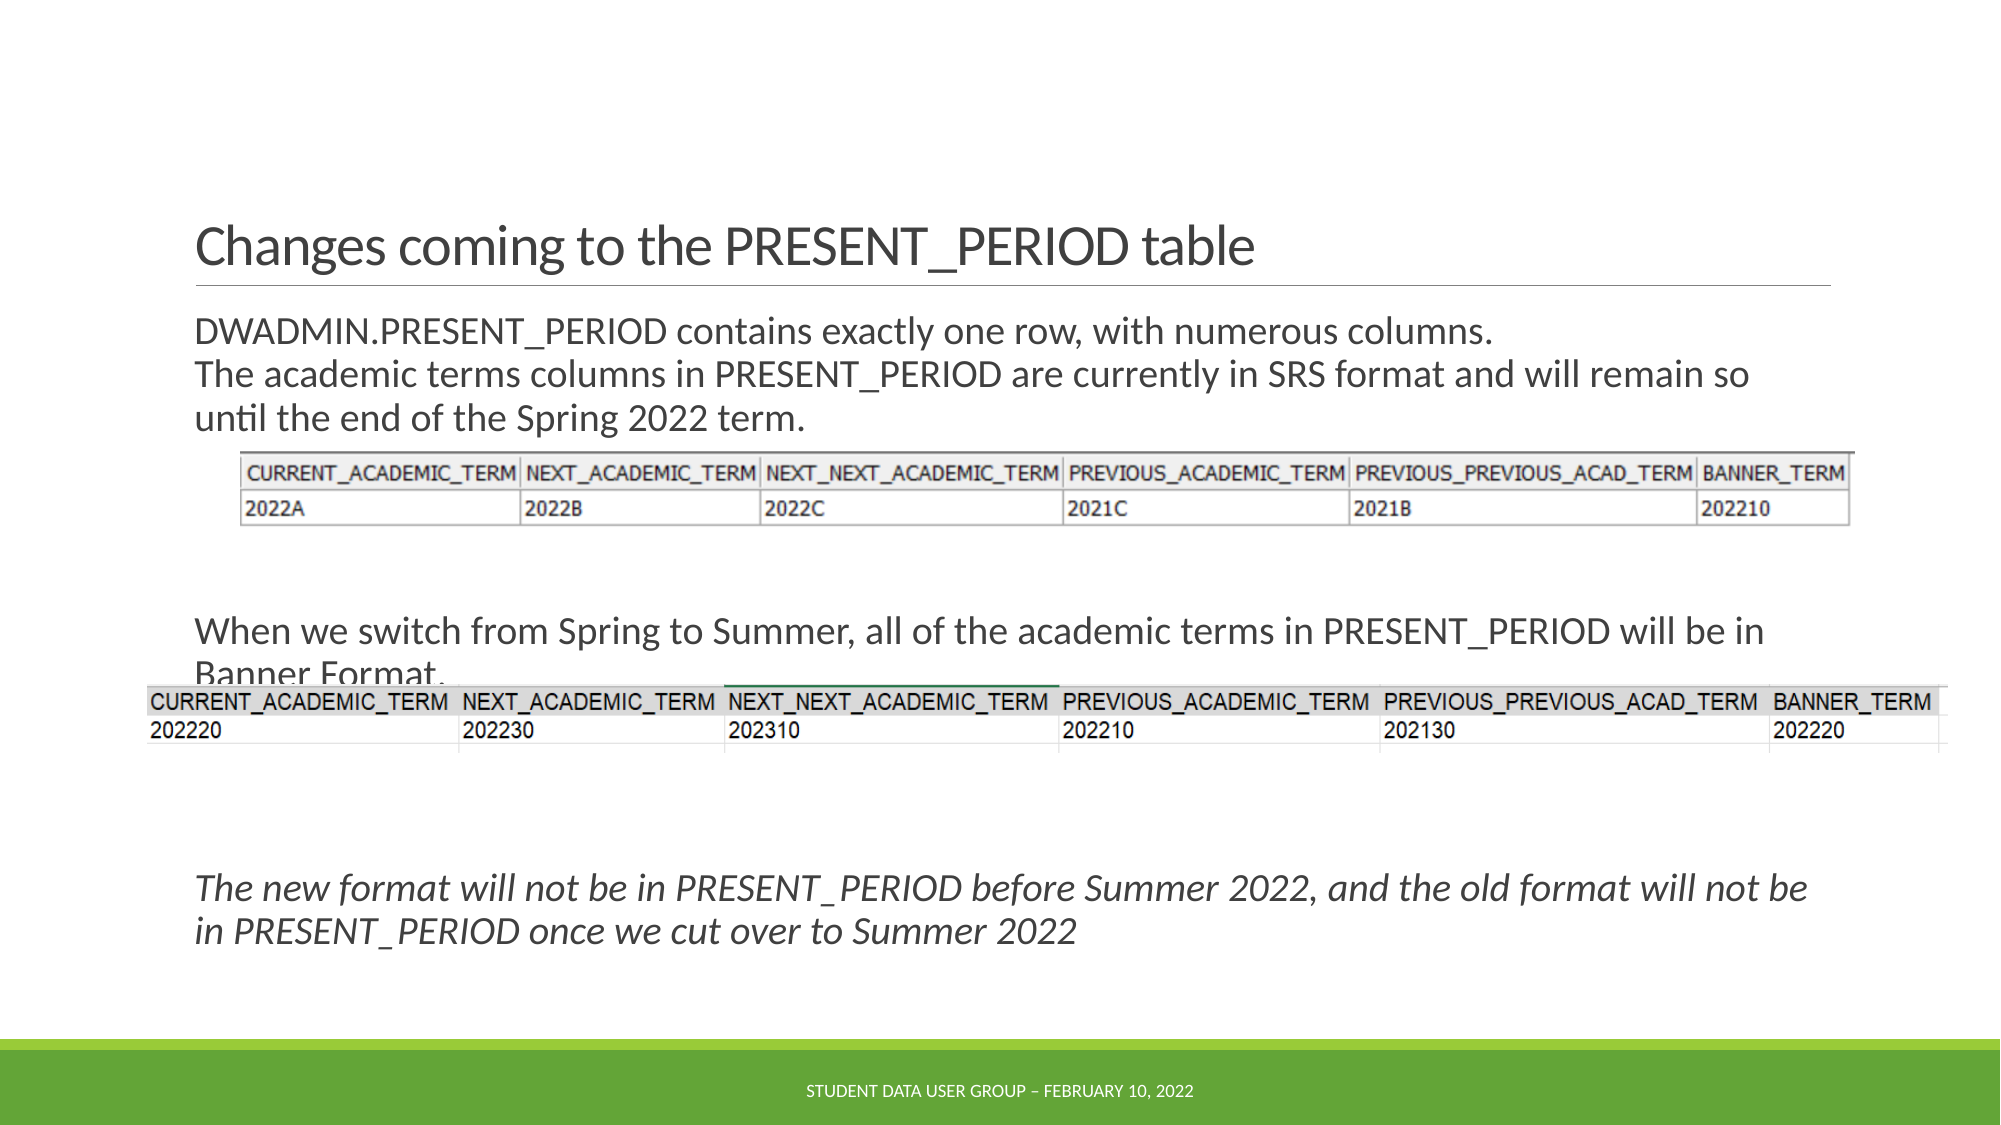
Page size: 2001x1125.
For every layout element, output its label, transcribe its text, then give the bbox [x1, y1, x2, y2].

list DWADMIN.PRESENT_PERIOD contains exactly one row, with numerous columns. The academic terms columns in PRESENT_PERIOD are currently in SRS format and will remain so until the end of the Spring 2022 term. When we switch from Spring to Summer, all of the academic terms in PRESENT_PERIOD will be in Banner Format. The new format will not be in PRESENT_PERIOD before Summer 2022, and the old format will not be in PRESENT_PERIOD once we cut over to Summer 2022 [180, 302, 1830, 680]
list DWADMIN.PRESENT_PERIOD contains exactly one row, with numerous columns. The academic terms columns in PRESENT_PERIOD are currently in SRS format and will remain so until the end of the Spring 2022 term. When we switch from Spring to Summer, all of the academic terms in PRESENT_PERIOD will be in Banner Format. The new format will not be in PRESENT_PERIOD before Summer 2022, and the old format will not be in PRESENT_PERIOD once we cut over to Summer 2022 [180, 763, 1830, 963]
text_box Student Data User Group – February 10, 2022 [604, 1059, 1396, 1120]
picture [147, 683, 1949, 753]
picture [239, 451, 1856, 536]
title Changes coming to the PRESENT_PERIOD table [180, 47, 1830, 285]
